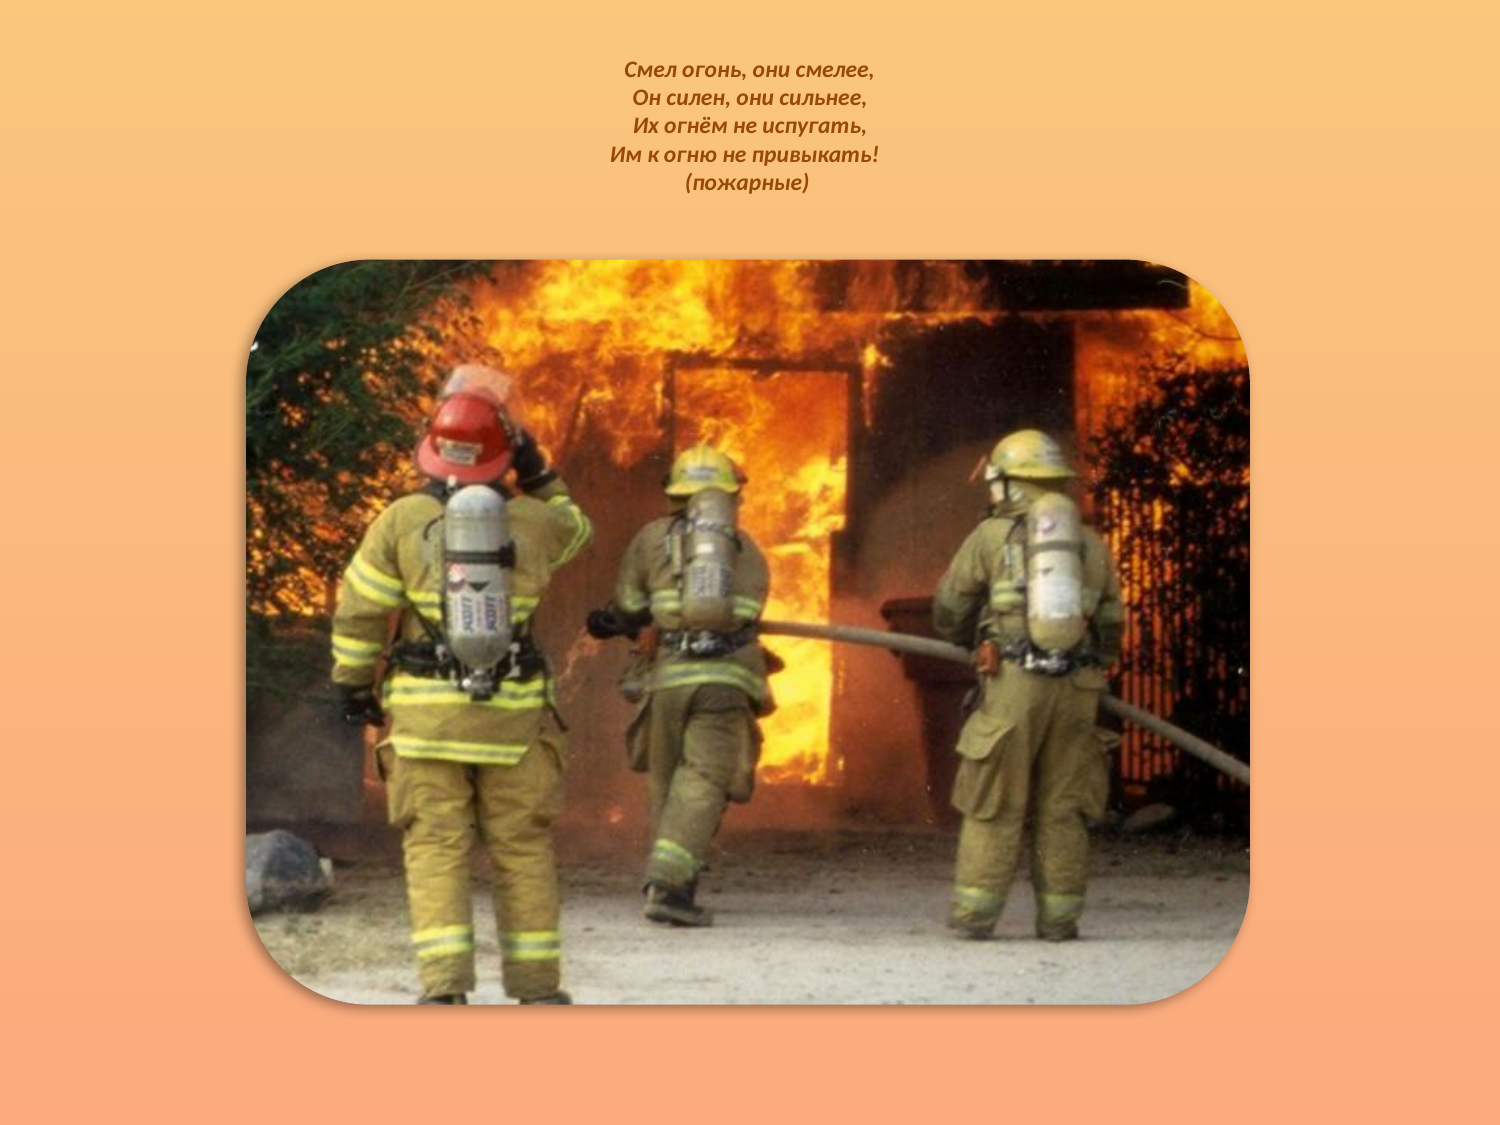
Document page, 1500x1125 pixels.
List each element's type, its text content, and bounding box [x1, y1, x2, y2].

title Смел огонь, они смелее, Он силен, они сильнее, Их огнём не испугать, Им к огню не привыкать! (пожарные) [75, 45, 1425, 233]
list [245, 259, 1251, 1005]
